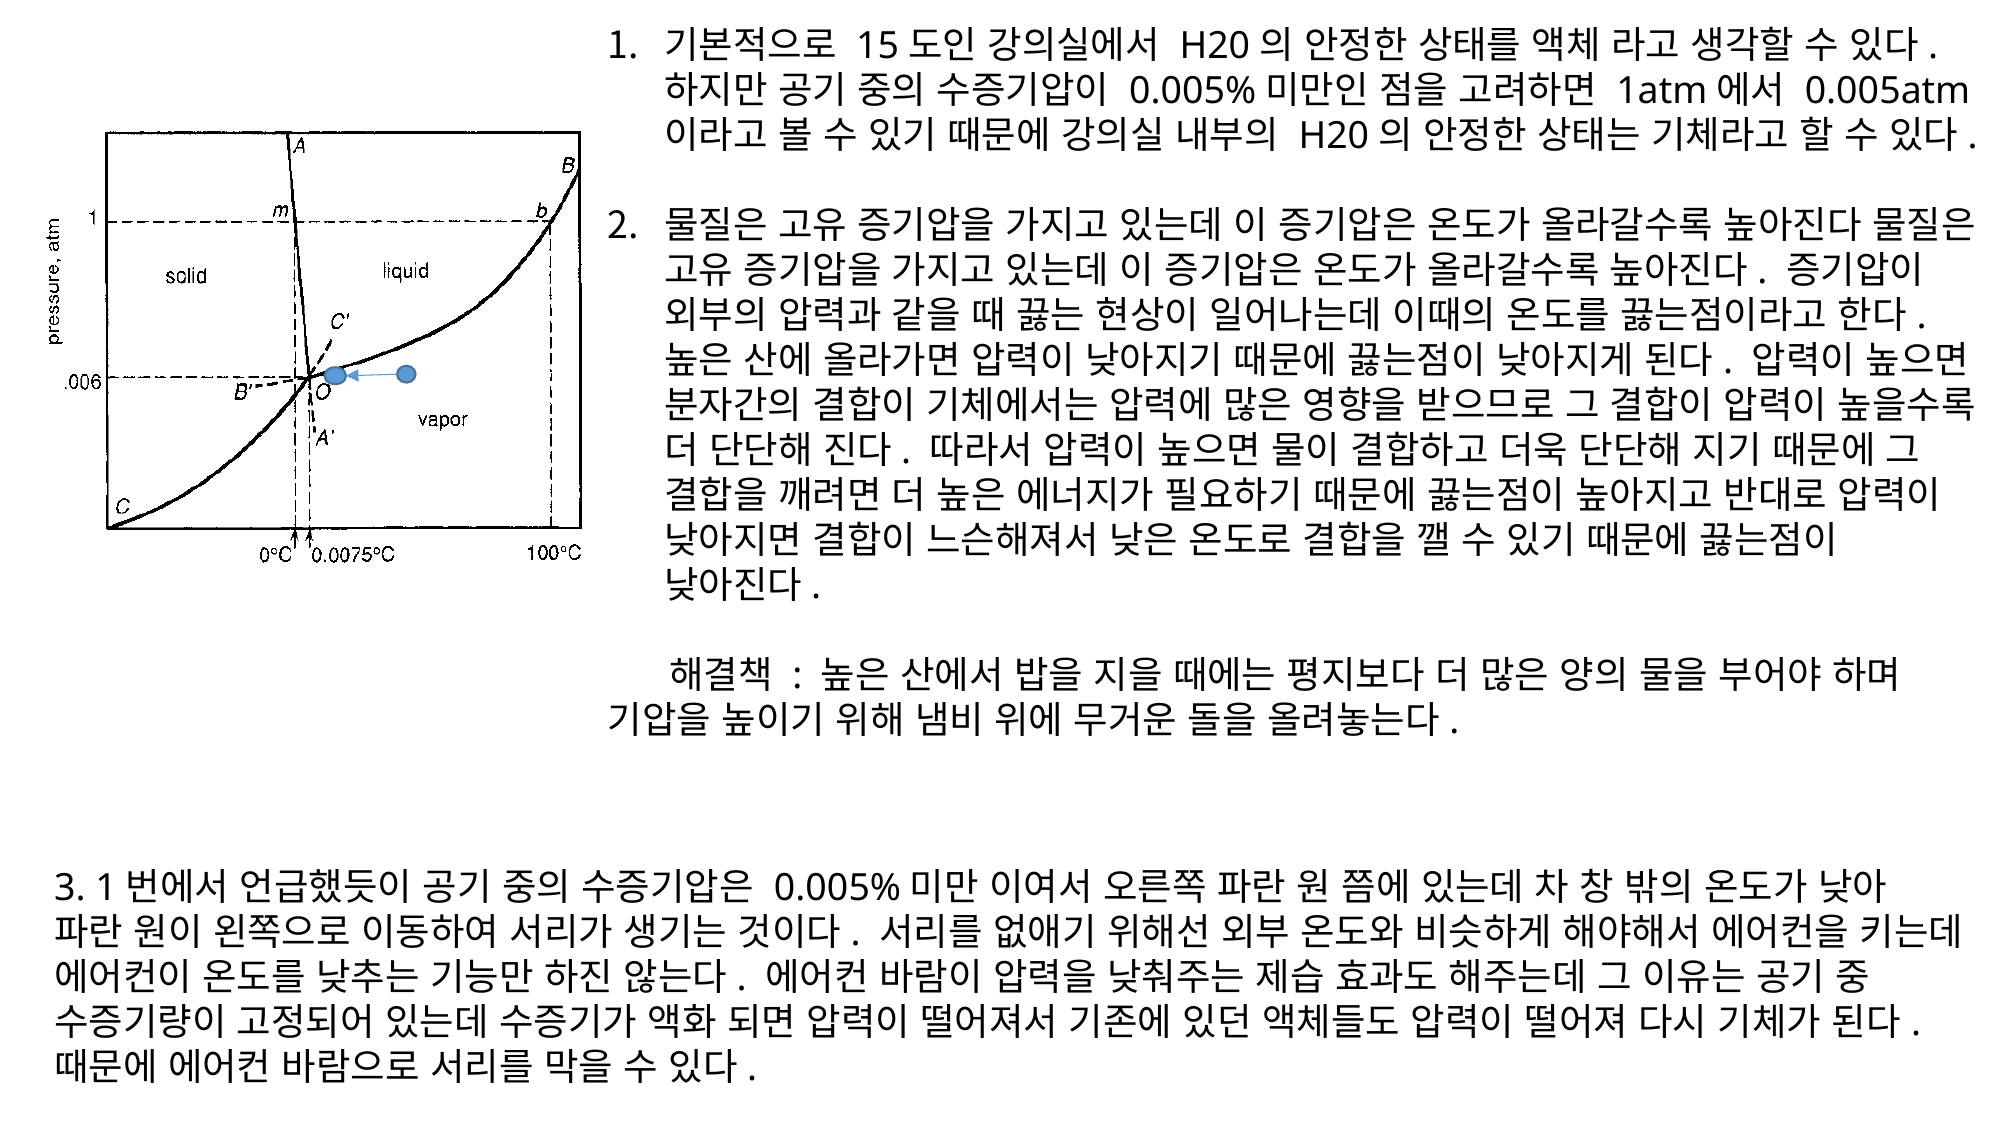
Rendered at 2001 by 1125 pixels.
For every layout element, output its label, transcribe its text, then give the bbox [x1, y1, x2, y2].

text_box 기본적으로 15도인 강의실에서 H20의 안정한 상태를 액체 라고 생각할 수 있다. 하지만 공기 중의 수증기압이 0.005%미만인 점을 고려하면 1atm에서 0.005atm이라고 볼 수 있기 때문에 강의실 내부의 H20의 안정한 상태는 기체라고 할 수 있다. 물질은 고유 증기압을 가지고 있는데 이 증기압은 온도가 올라갈수록 높아진다 물질은 고유 증기압을 가지고 있는데 이 증기압은 온도가 올라갈수록 높아진다. 증기압이 외부의 압력과 같을 때 끓는 현상이 일어나는데 이때의 온도를 끓는점이라고 한다. 높은 산에 올라가면 압력이 낮아지기 때문에 끓는점이 낮아지게 된다. 압력이 높으면 분자간의 결합이 기체에서는 압력에 많은 영향을 받으므로 그 결합이 압력이 높을수록 더 단단해 진다. 따라서 압력이 높으면 물이 결합하고 더욱 단단해 지기 때문에 그 결합을 깨려면 더 높은 에너지가 필요하기 때문에 끓는점이 높아지고 반대로 압력이 낮아지면 결합이 느슨해져서 낮은 온도로 결합을 깰 수 있기 때문에 끓는점이 낮아진다. 해결책 : 높은 산에서 밥을 지을 때에는 평지보다 더 많은 양의 물을 부어야 하며 기압을 높이기 위해 냄비 위에 무거운 돌을 올려놓는다. [593, 13, 2000, 794]
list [39, 121, 589, 567]
text_box 3. 1번에서 언급했듯이 공기 중의 수증기압은 0.005%미만 이여서 오른쪽 파란 원 쯤에 있는데 차 창 밖의 온도가 낮아 파란 원이 왼쪽으로 이동하여 서리가 생기는 것이다. 서리를 없애기 위해선 외부 온도와 비슷하게 해야해서 에어컨을 키는데 에어컨이 온도를 낮추는 기능만 하진 않는다. 에어컨 바람이 압력을 낮춰주는 제습 효과도 해주는데 그 이유는 공기 중 수증기량이 고정되어 있는데 수증기가 액화 되면 압력이 떨어져서 기존에 있던 액체들도 압력이 떨어져 다시 기체가 된다. 때문에 에어컨 바람으로 서리를 막을 수 있다. [39, 855, 1982, 1095]
